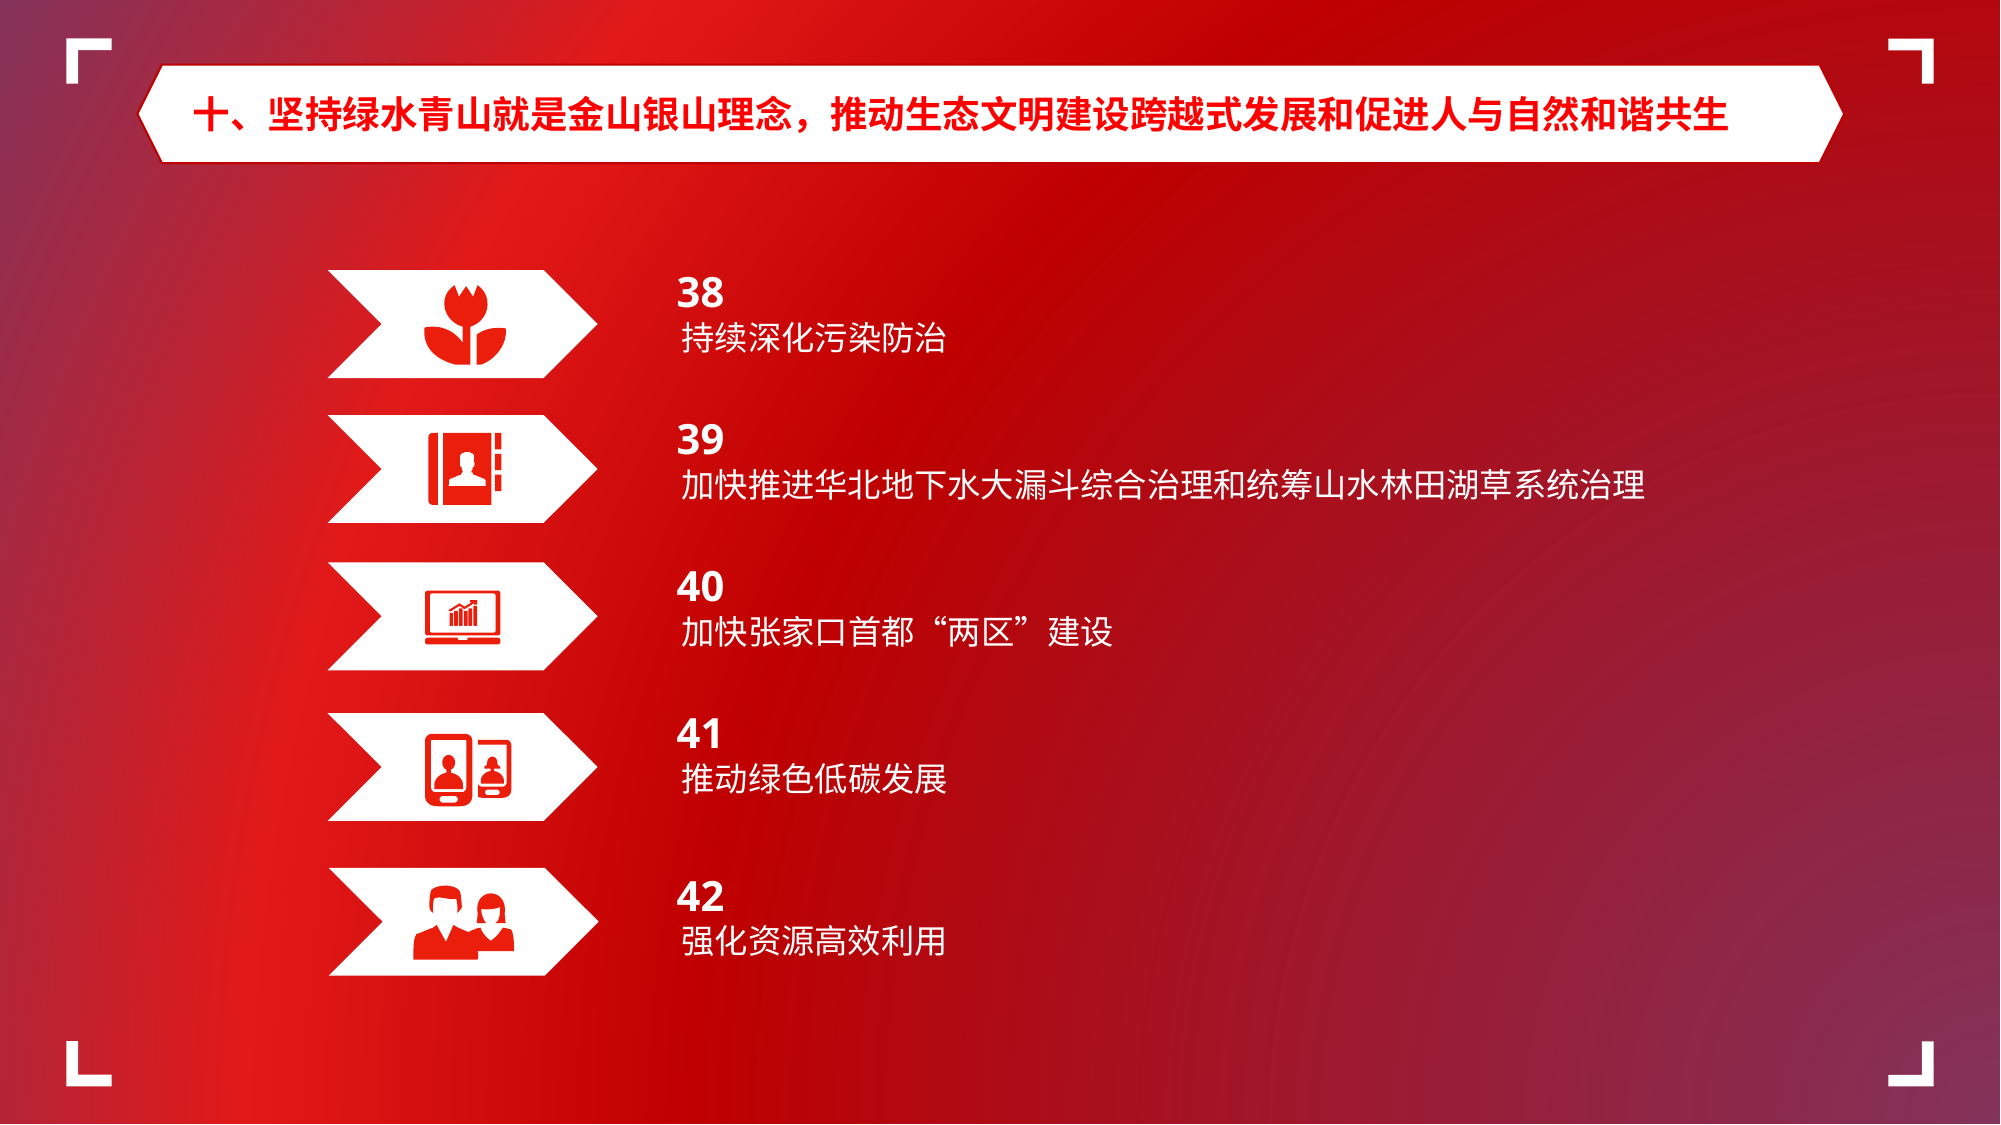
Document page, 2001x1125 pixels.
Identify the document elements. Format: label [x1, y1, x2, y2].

text_box [328, 862, 1527, 976]
text_box [327, 699, 1527, 821]
picture [0, 0, 2001, 1125]
text_box [66, 38, 1934, 1087]
text_box [327, 552, 1527, 671]
text_box [327, 405, 1705, 523]
text_box [327, 258, 1527, 379]
text_box [137, 64, 1845, 164]
